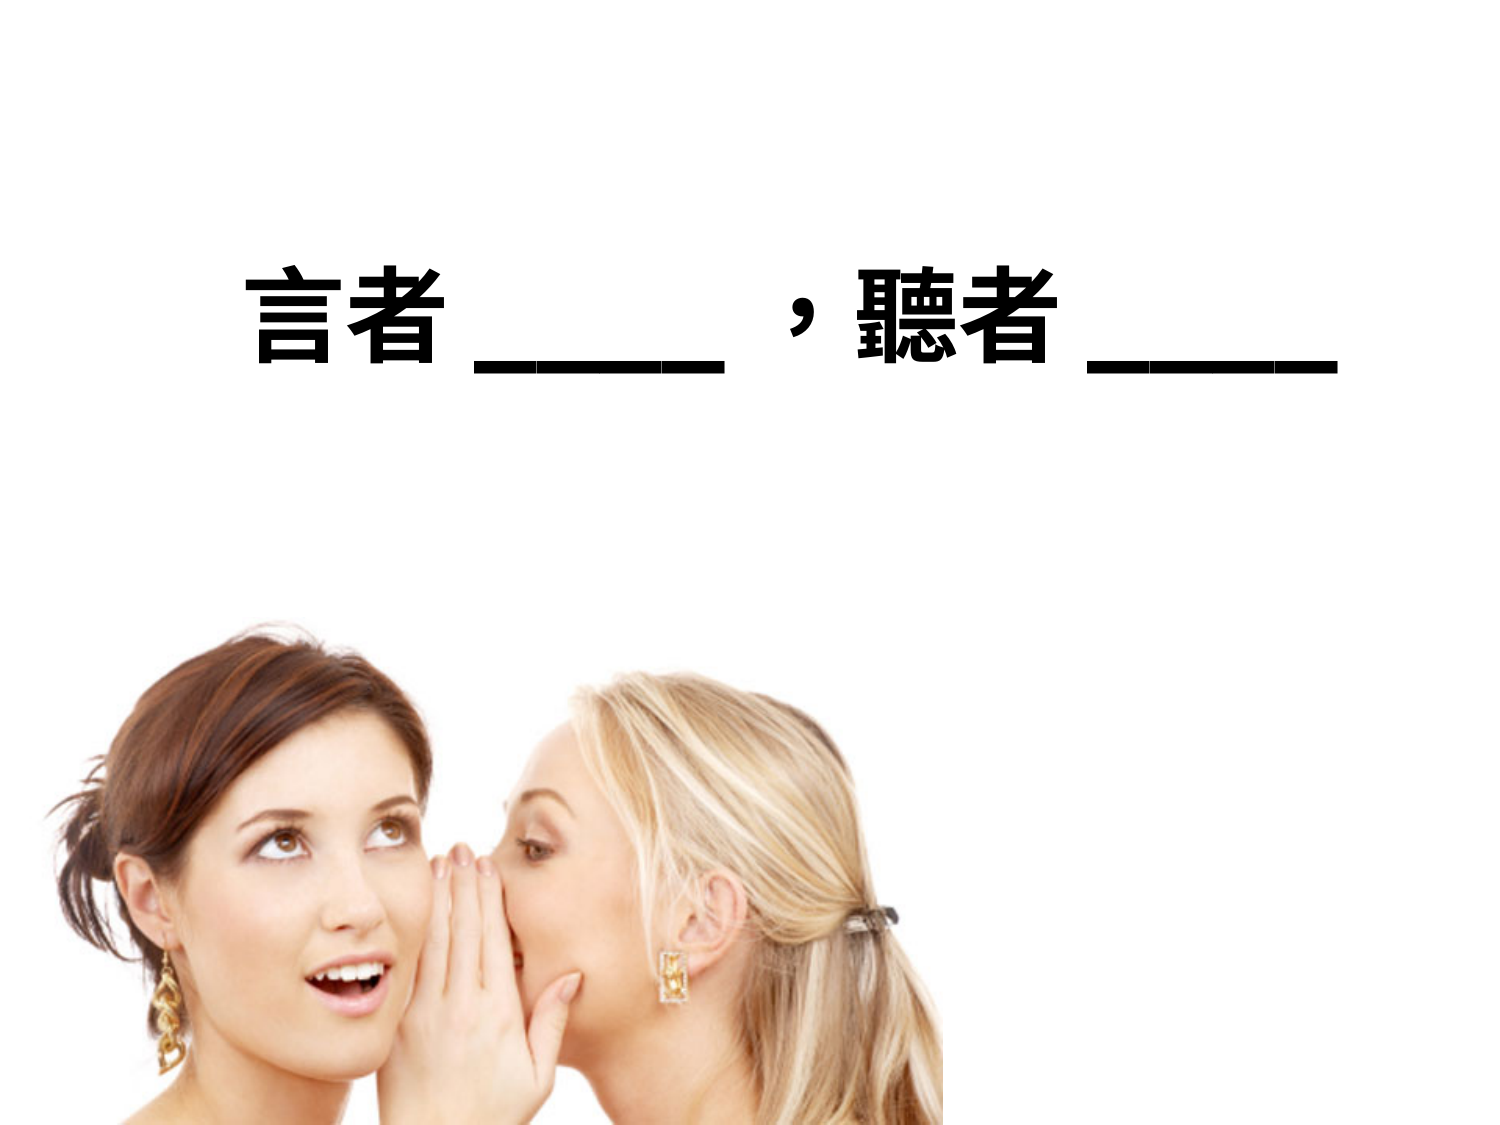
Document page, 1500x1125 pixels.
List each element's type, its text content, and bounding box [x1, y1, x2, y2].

text_box 言者____，聽者____ [218, 243, 1353, 384]
picture [5, 616, 944, 1125]
